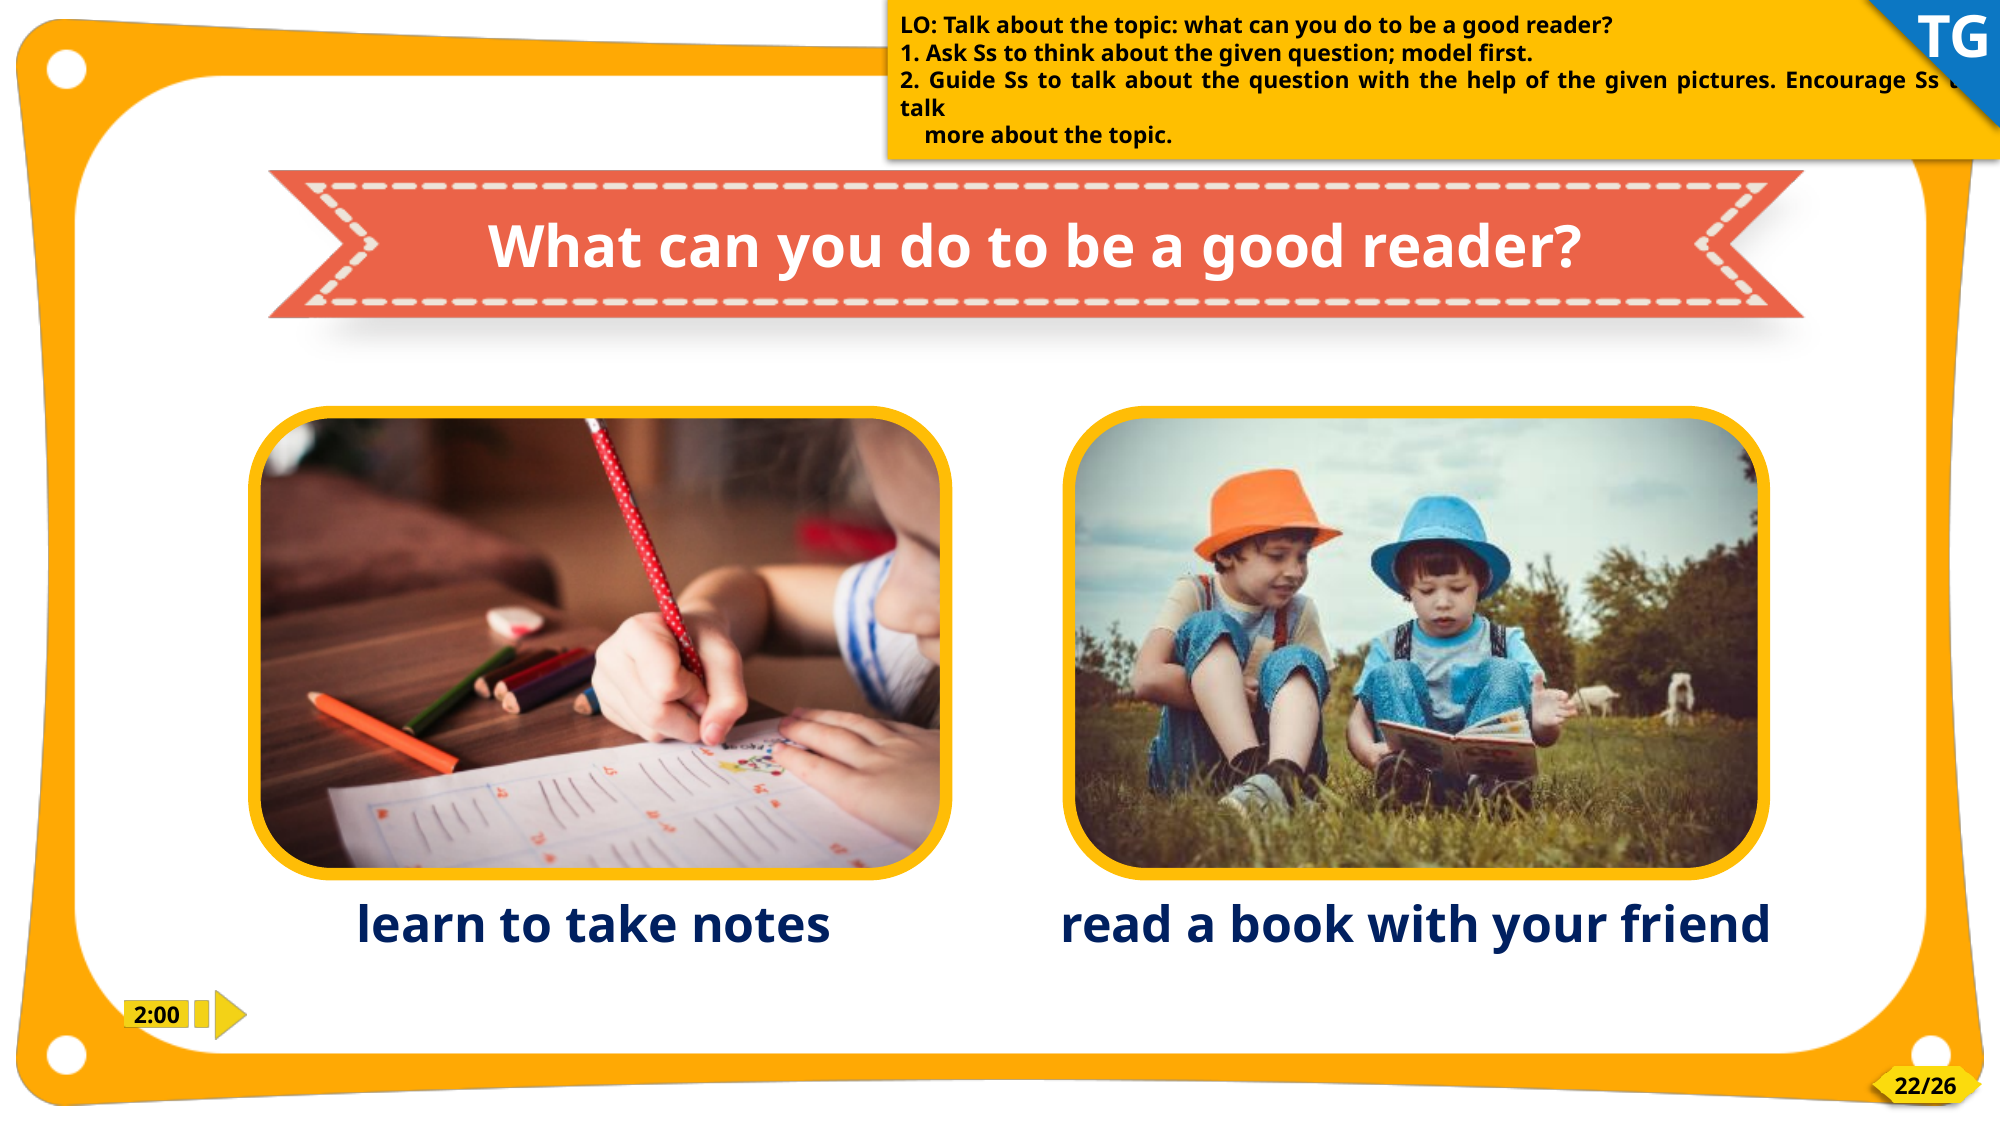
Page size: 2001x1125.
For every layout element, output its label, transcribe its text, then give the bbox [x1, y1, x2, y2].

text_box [1862, 0, 2000, 130]
text_box read a book with your friend [1044, 885, 1788, 960]
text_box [887, 0, 2000, 160]
text_box learn to take notes [265, 884, 935, 960]
picture [16, 19, 1984, 1106]
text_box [92, 990, 247, 1040]
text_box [1844, 1062, 2000, 1114]
